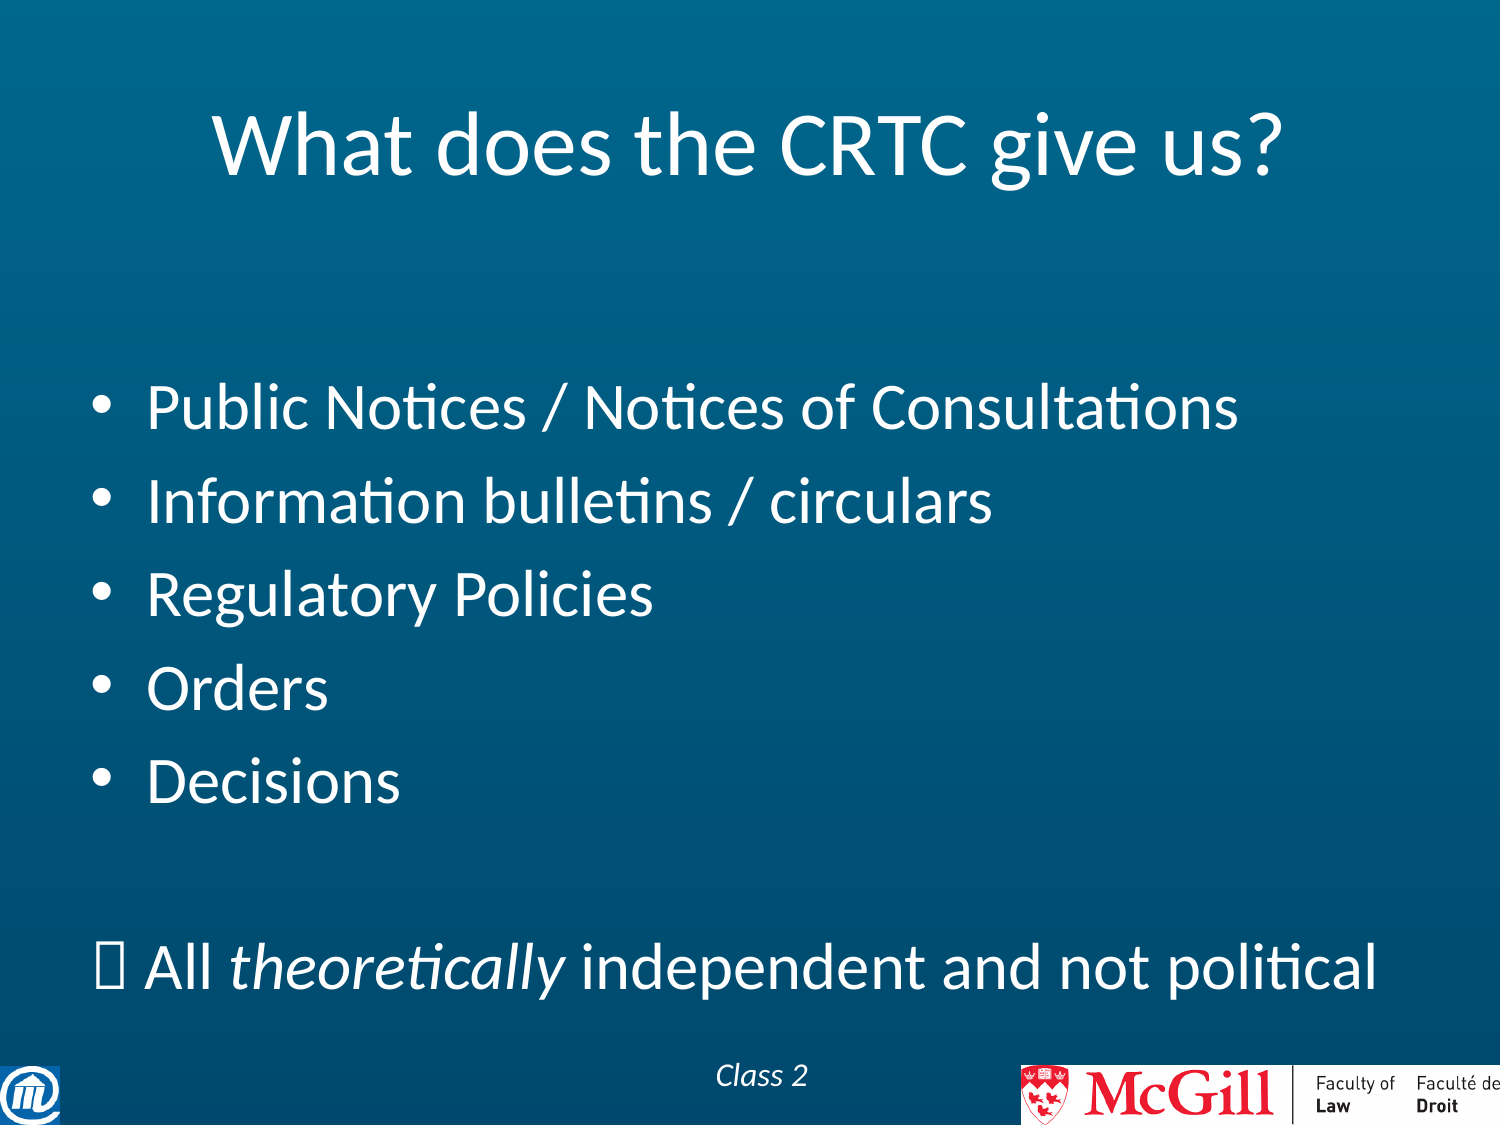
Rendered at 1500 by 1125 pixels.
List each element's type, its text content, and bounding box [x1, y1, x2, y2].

footer Class 2 [490, 1042, 1034, 1103]
list Public Notices / Notices of Consultations Information bulletins / circulars Regulatory Policies Orders Decisions  All theoretically independent and not political [75, 262, 1425, 1005]
picture [0, 1067, 59, 1125]
title What does the CRTC give us? [75, 45, 1425, 233]
picture [1022, 1066, 1500, 1125]
